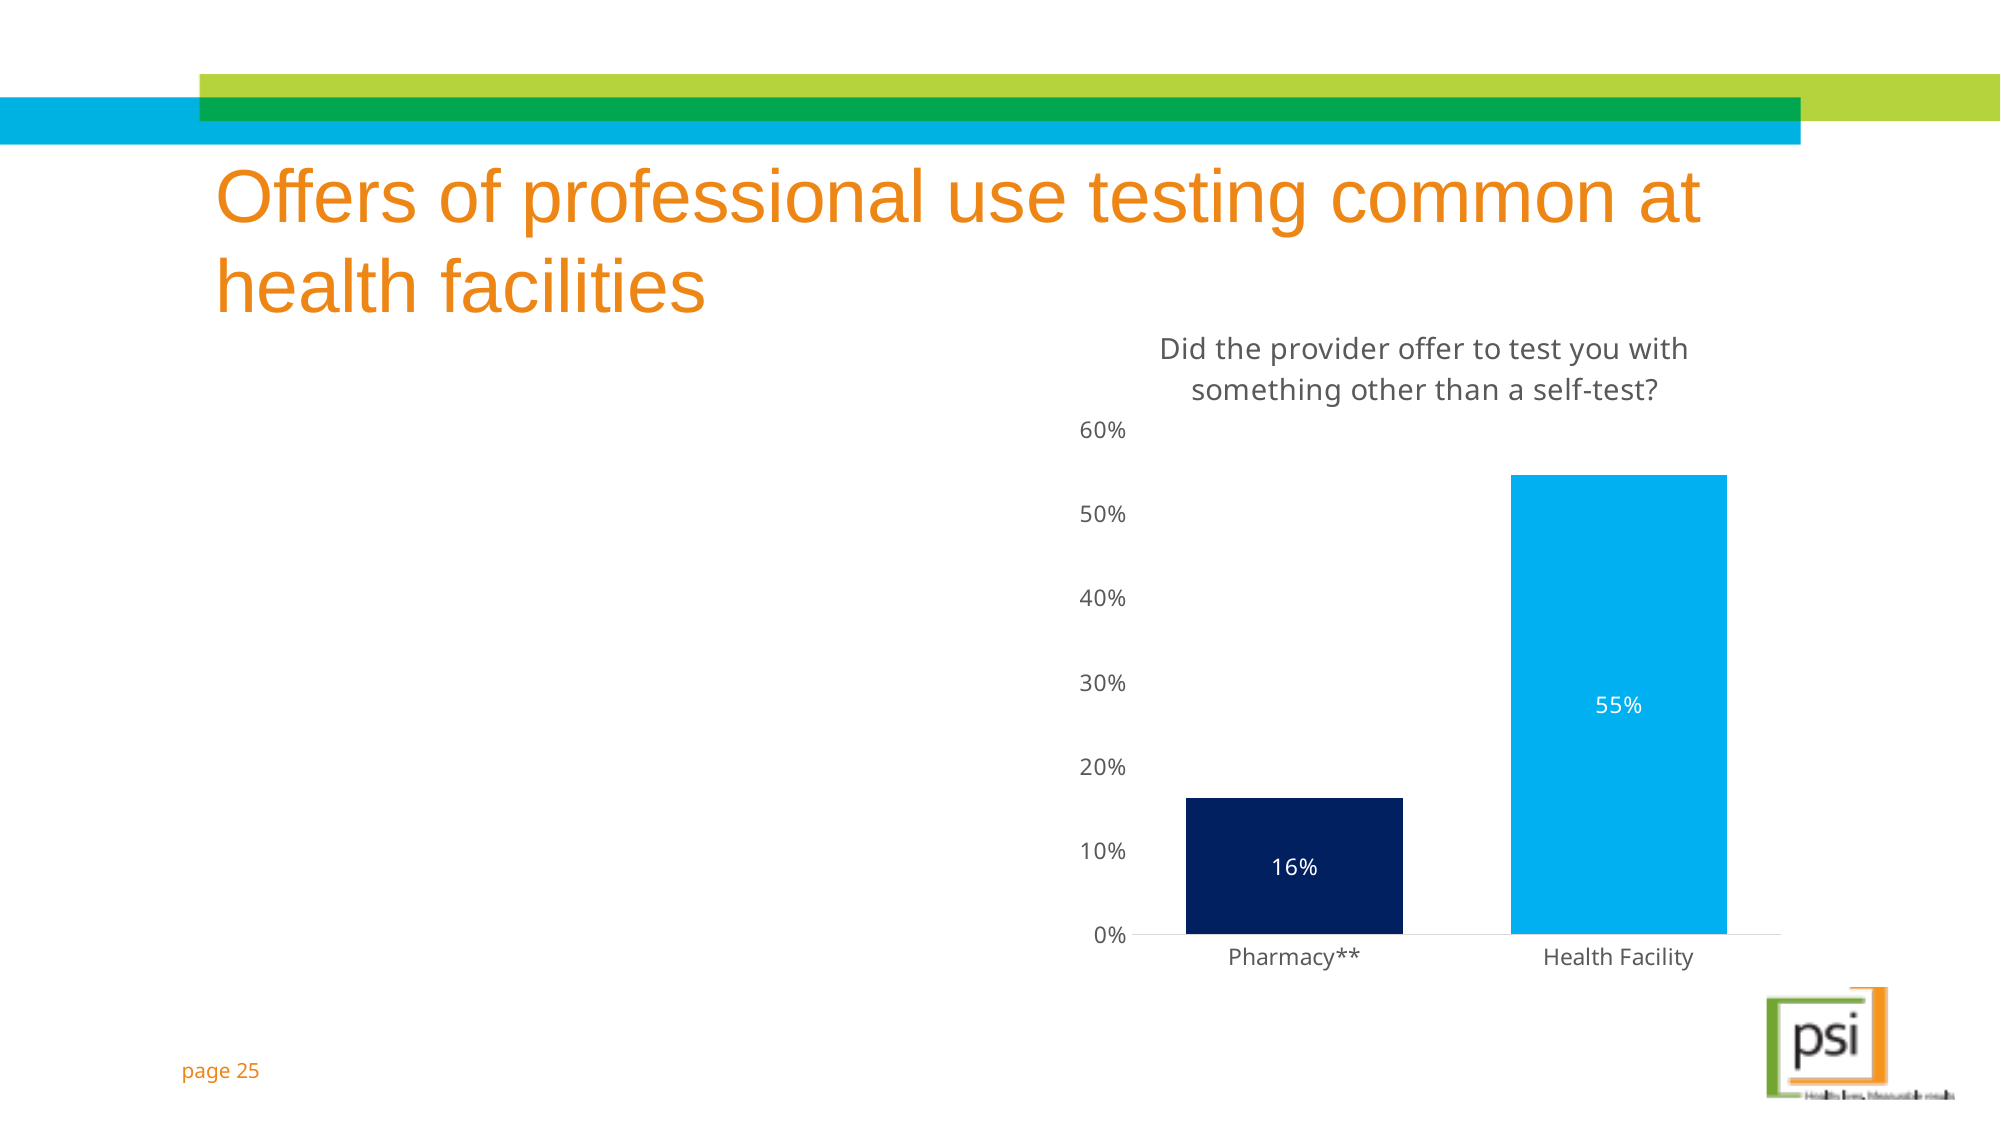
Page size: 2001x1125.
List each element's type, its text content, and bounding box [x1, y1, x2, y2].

title Offers of professional use testing common at health facilities [199, 182, 1801, 292]
slide_number page 25 [166, 1049, 584, 1101]
chart [1049, 297, 1801, 1012]
picture [0, 0, 2001, 1125]
